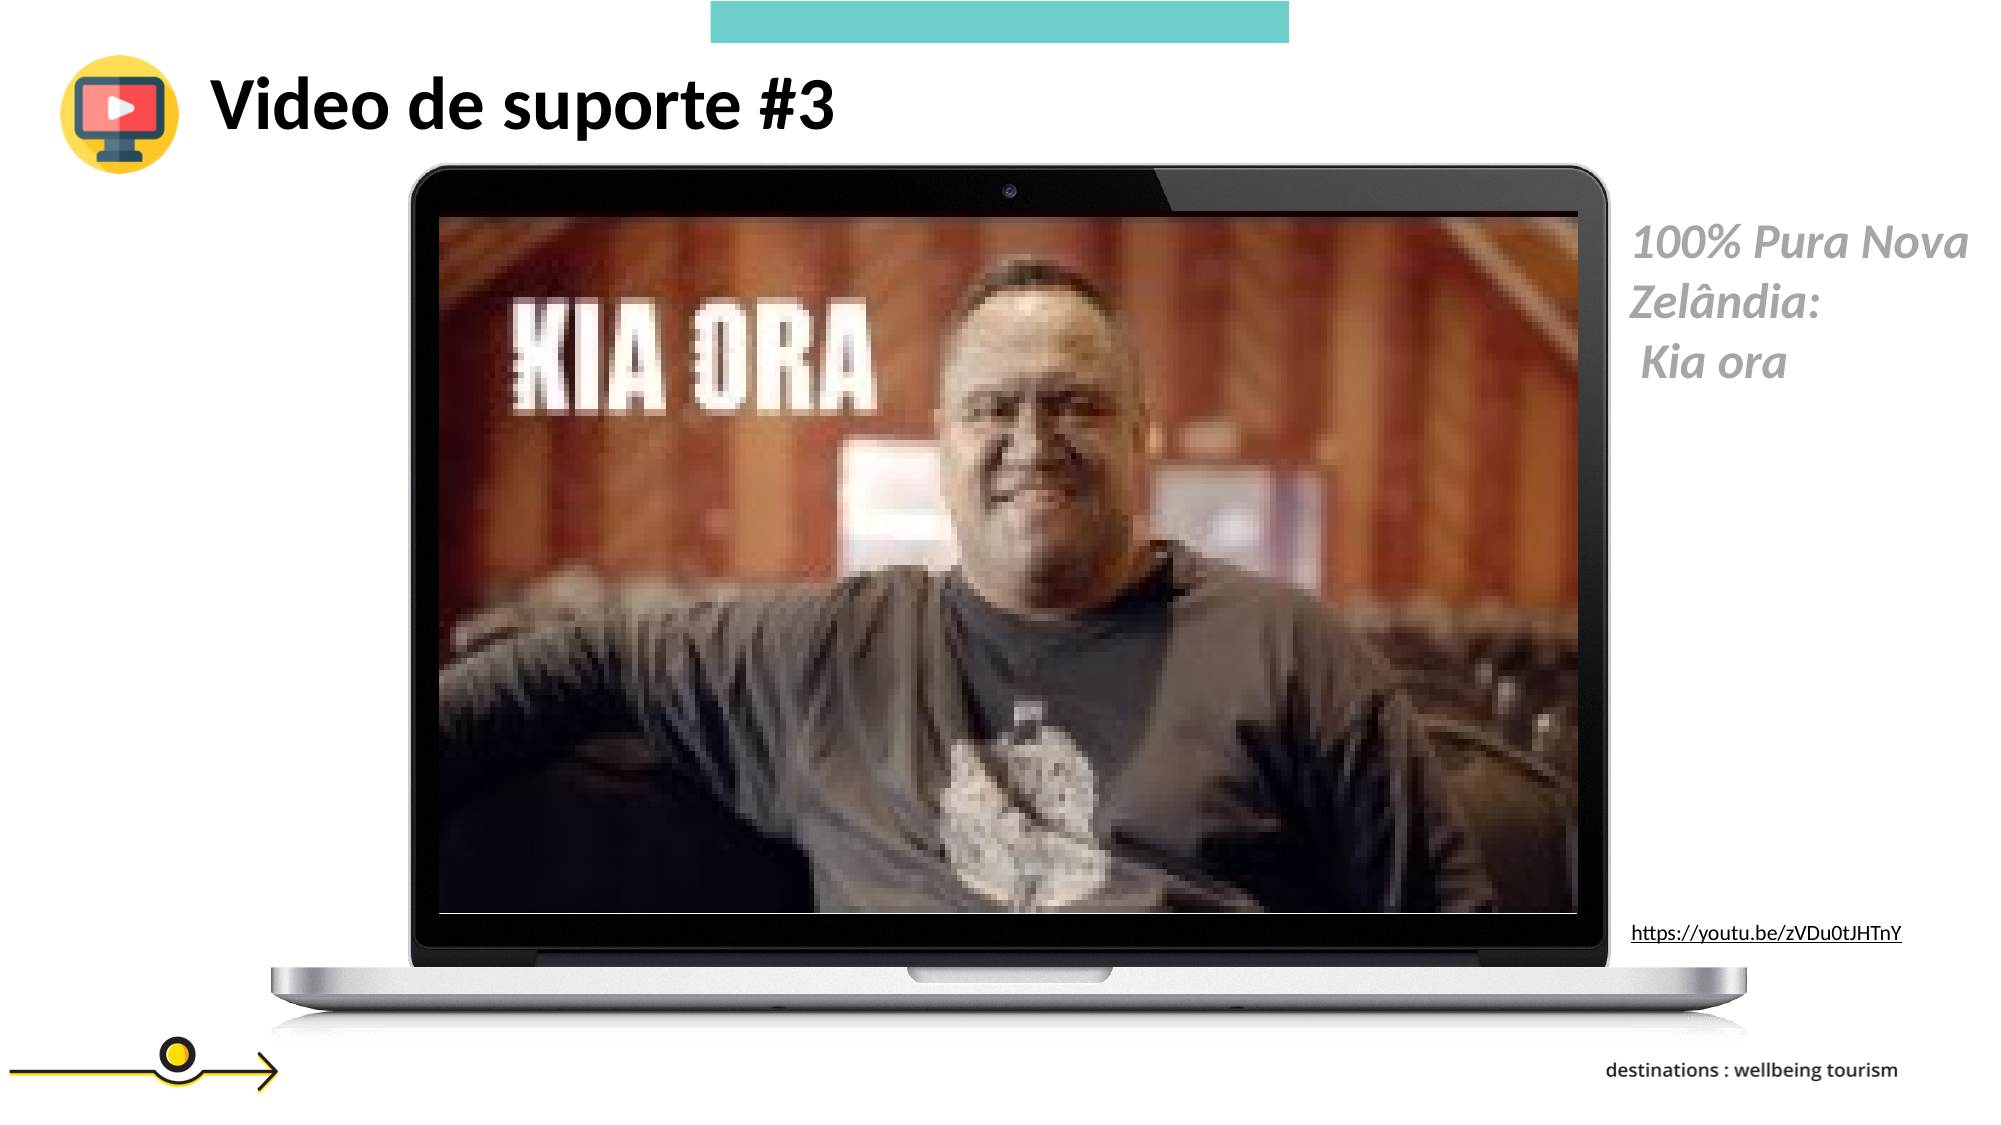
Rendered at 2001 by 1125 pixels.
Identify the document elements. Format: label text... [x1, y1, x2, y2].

text_box Video de suporte #3 [194, 57, 1470, 172]
picture [60, 55, 179, 174]
text_box 100% Pura Nova Zelândia: Kia ora [1614, 201, 1991, 397]
picture [0, 123, 1928, 1125]
text_box https://youtu.be/zVDu0tJHTnY [1616, 911, 1964, 953]
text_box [438, 211, 1579, 914]
